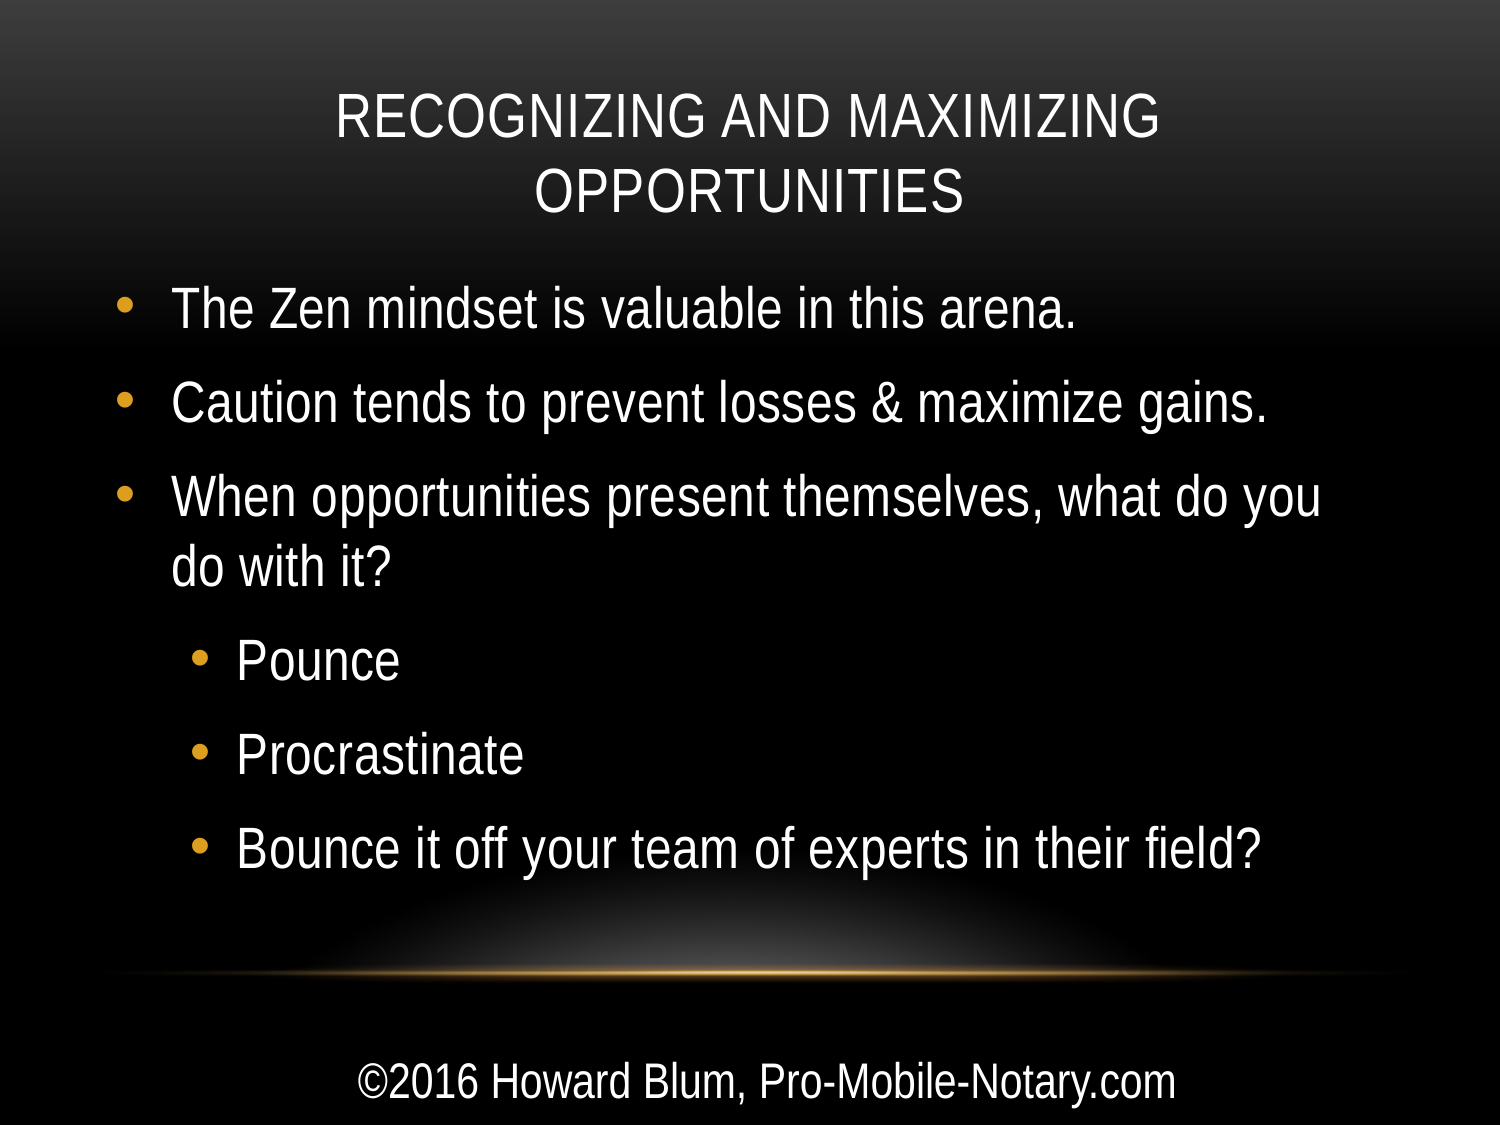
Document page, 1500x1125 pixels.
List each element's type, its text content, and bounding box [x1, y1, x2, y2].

picture [0, 0, 1500, 1125]
title Recognizing and maximizing opportunities [99, 45, 1400, 233]
text_box ©2016 Howard Blum, Pro-Mobile-Notary.com [138, 1041, 1398, 1117]
list The Zen mindset is valuable in this arena. Caution tends to prevent losses & maximize gains. When opportunities present themselves, what do you do with it? Pounce Procrastinate Bounce it off your team of experts in their field? [99, 262, 1400, 938]
